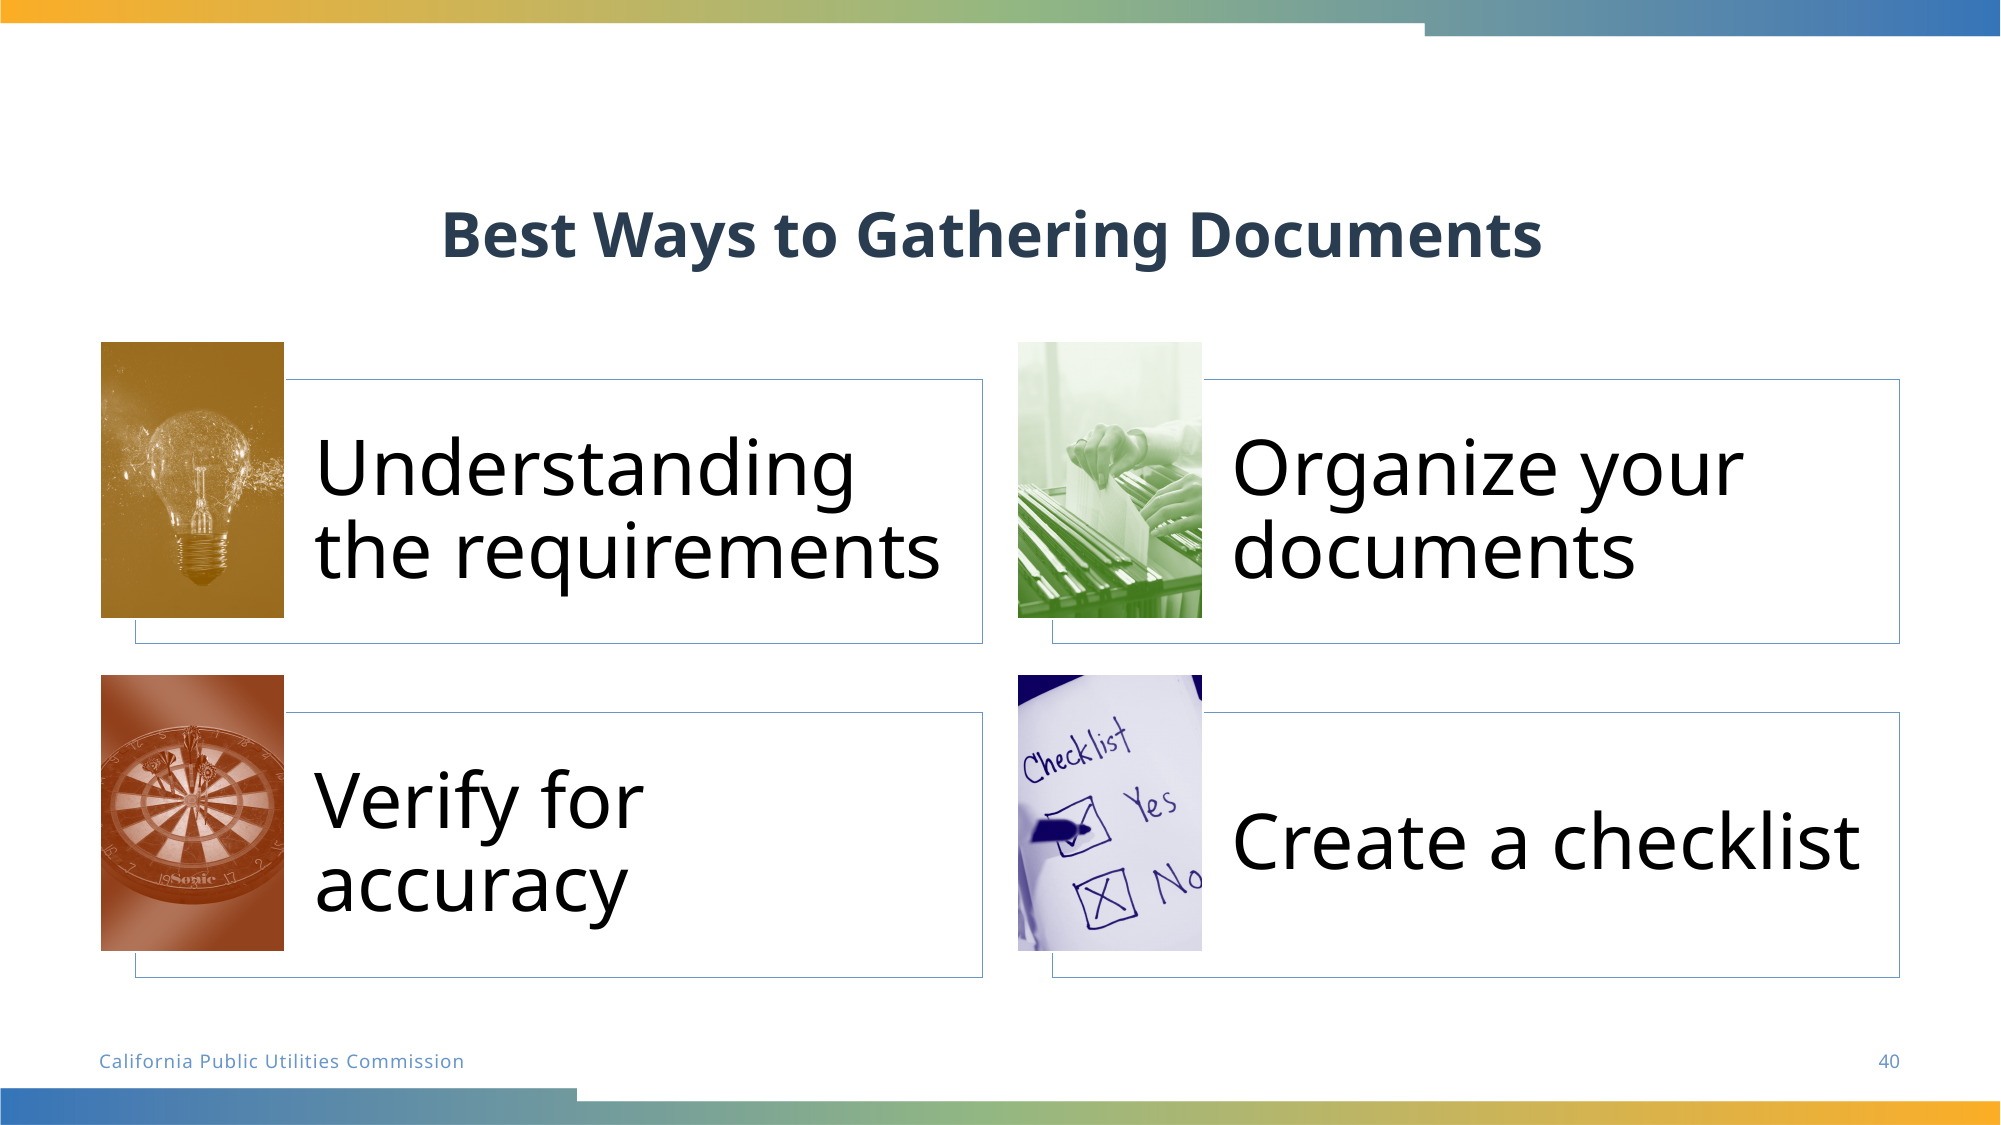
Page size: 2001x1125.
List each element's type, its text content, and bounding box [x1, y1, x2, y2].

slide_number 40 [1837, 1050, 1900, 1080]
picture [0, 0, 2001, 1125]
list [99, 304, 1900, 1014]
title Best Ways to Gathering Documents [99, 59, 1900, 278]
